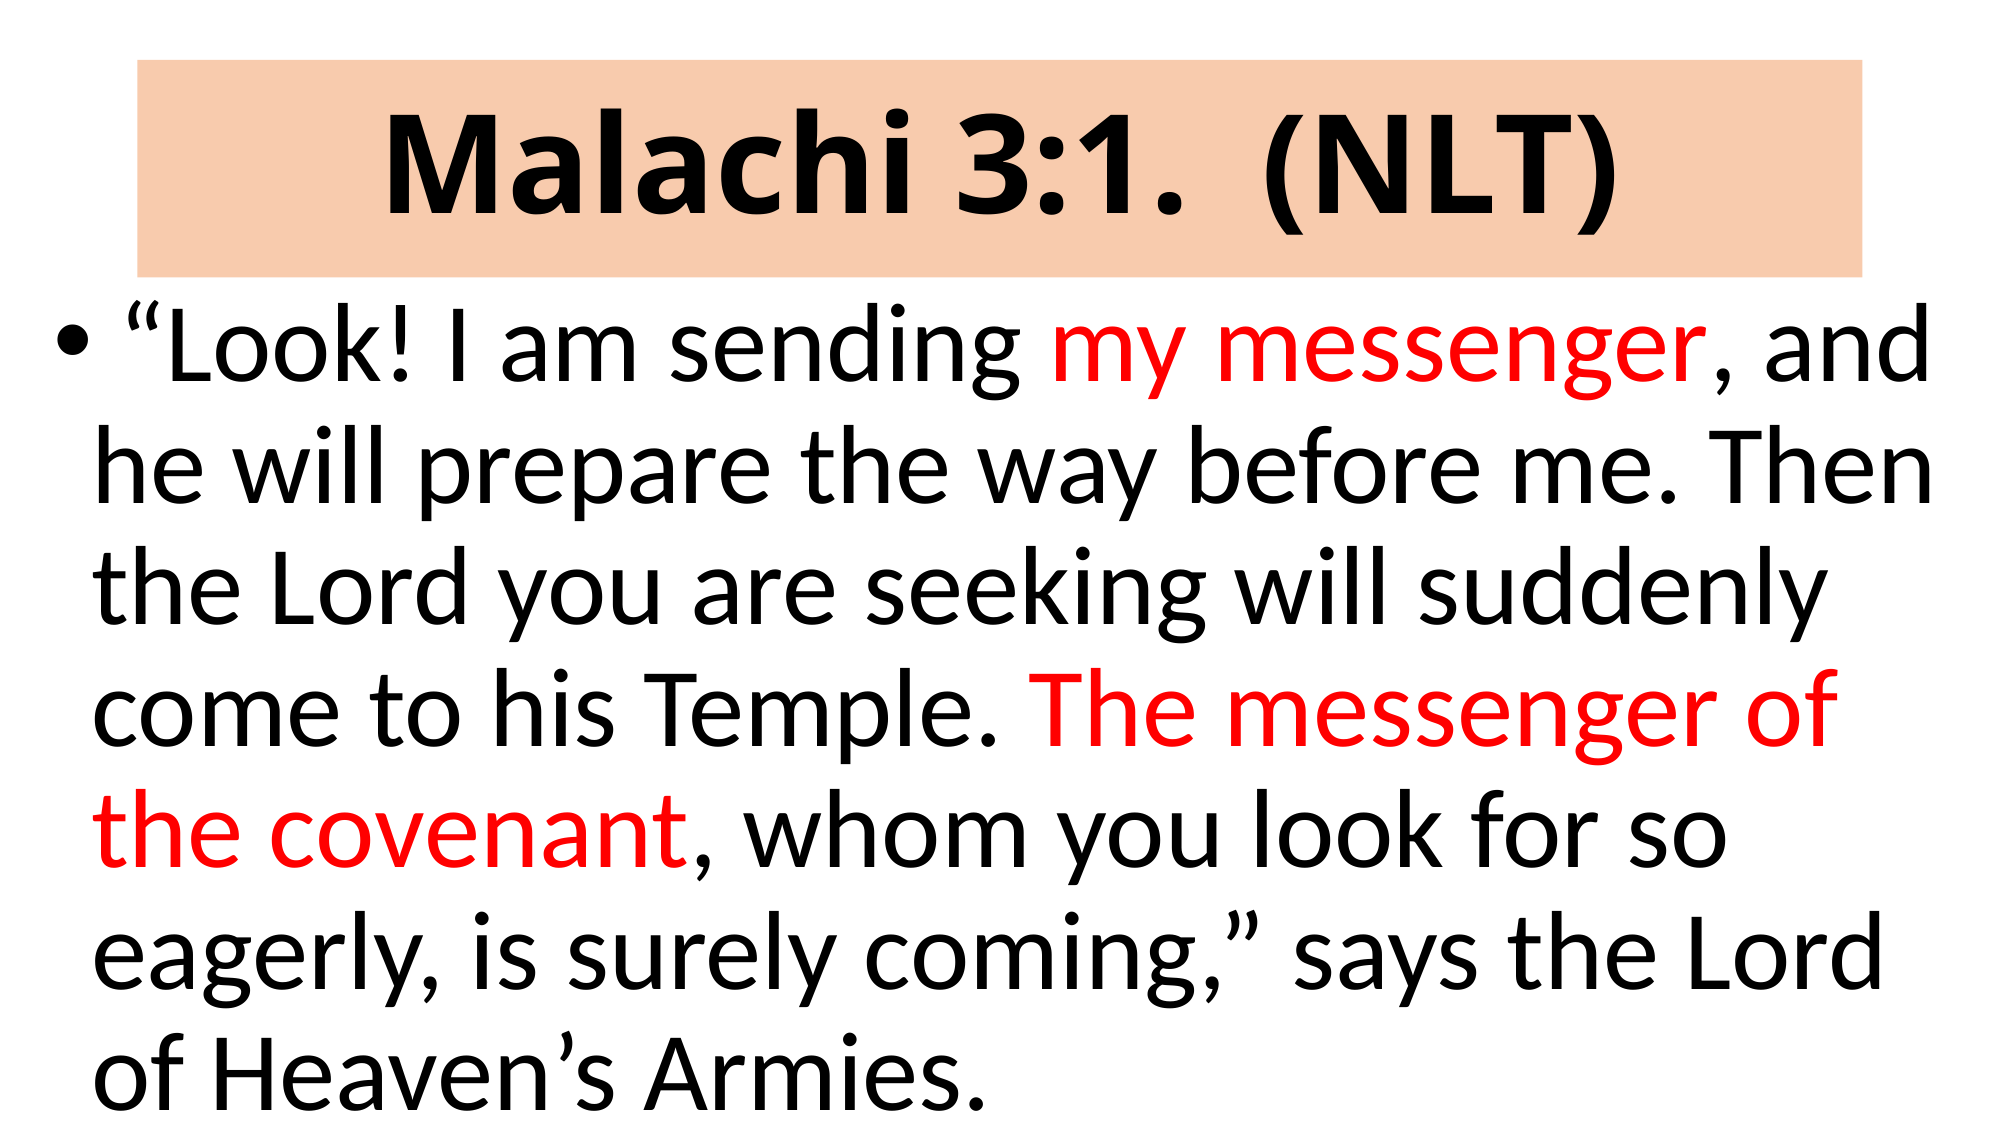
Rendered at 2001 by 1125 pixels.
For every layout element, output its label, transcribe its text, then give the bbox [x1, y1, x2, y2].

title Malachi 3:1. (NLT) [137, 59, 1863, 277]
list “Look! I am sending my messenger, and he will prepare the way before me. Then the Lord you are seeking will suddenly come to his Temple. The messenger of the covenant, whom you look for so eagerly, is surely coming,” says the Lord of Heaven’s Armies. [38, 277, 1962, 1072]
